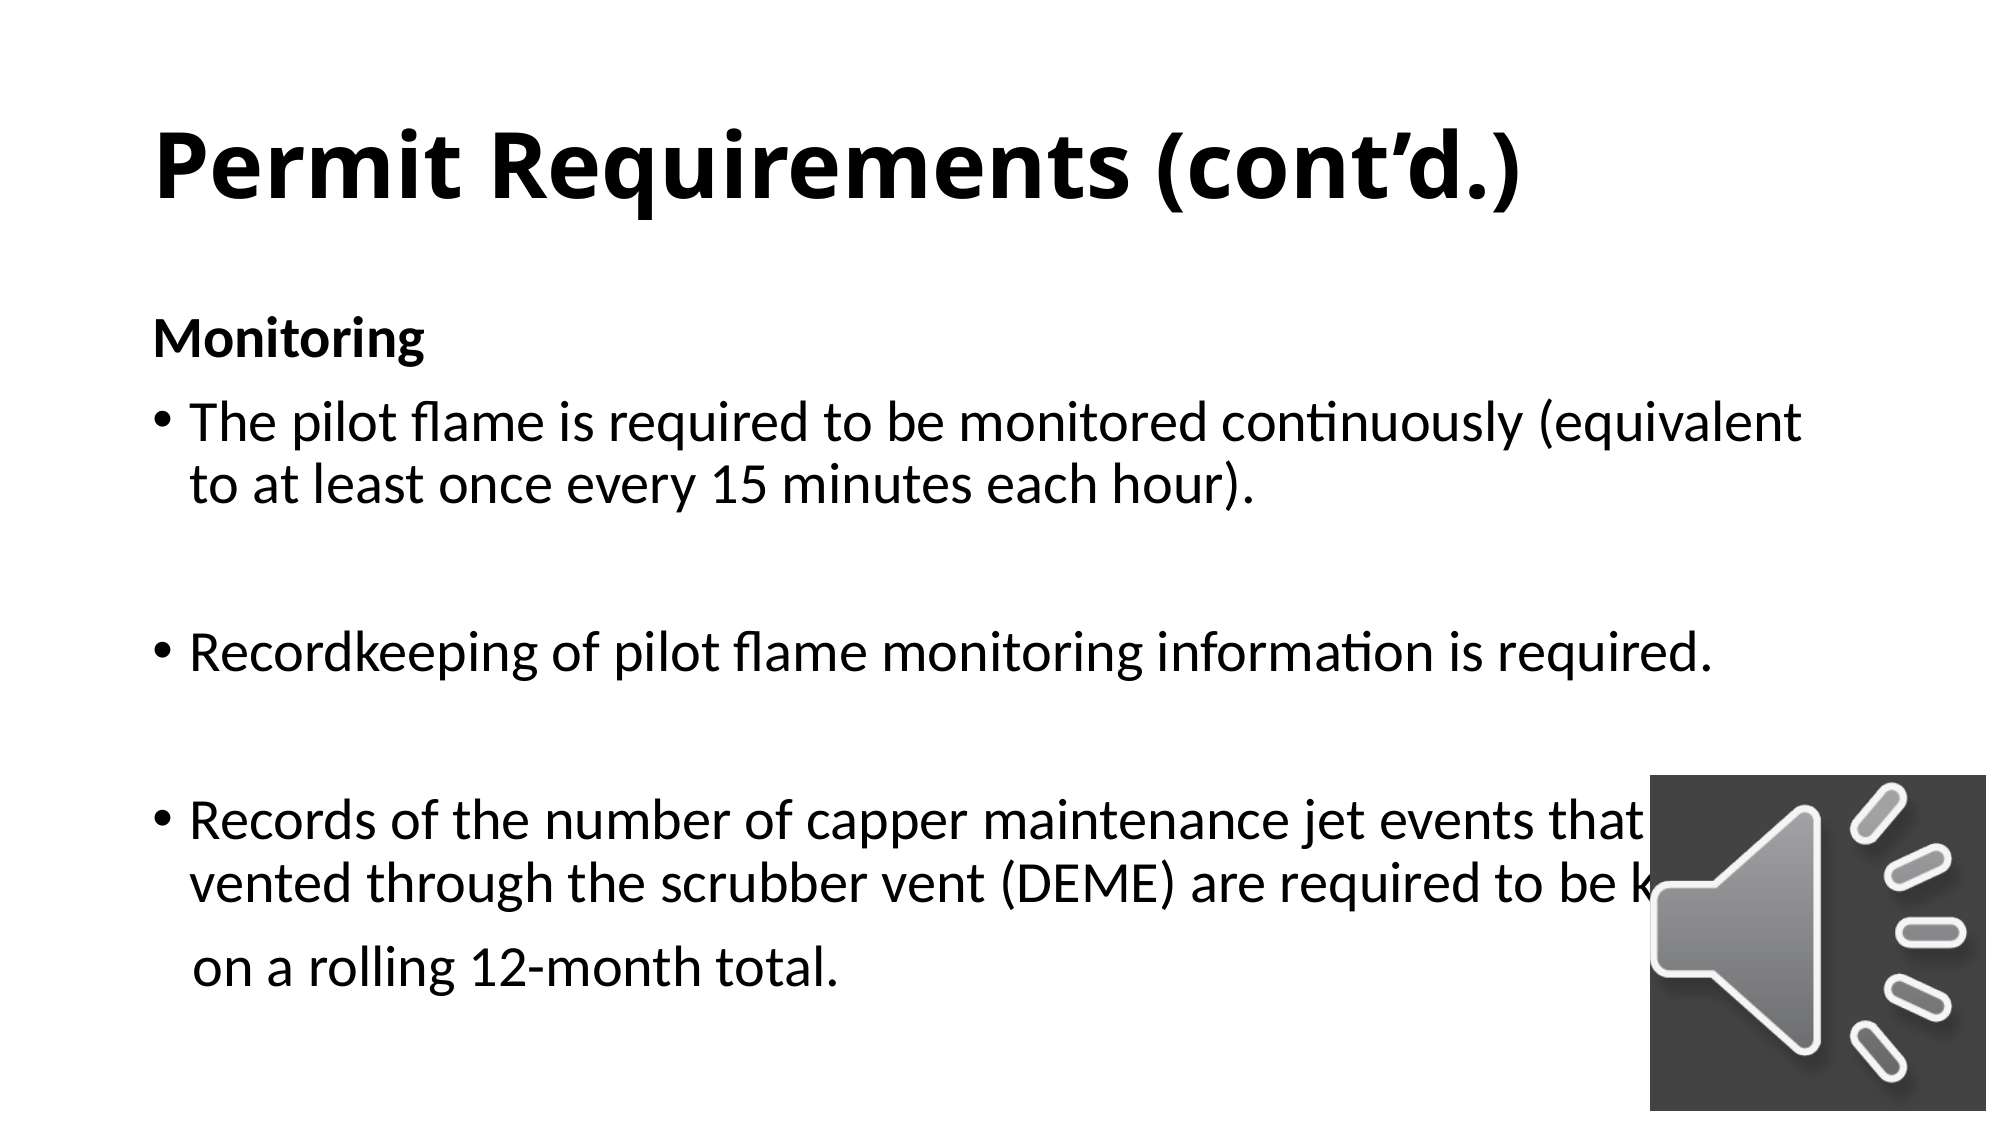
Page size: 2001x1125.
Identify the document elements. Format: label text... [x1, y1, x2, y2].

picture [1648, 773, 1987, 1112]
list Monitoring The pilot flame is required to be monitored continuously (equivalent to at least once every 15 minutes each hour). Recordkeeping of pilot flame monitoring information is required. Records of the number of capper maintenance jet events that are vented through the scrubber vent (DEME) are required to be kept on a rolling 12-month total. [137, 299, 1863, 1014]
title Permit Requirements (cont’d.) [137, 59, 1863, 278]
